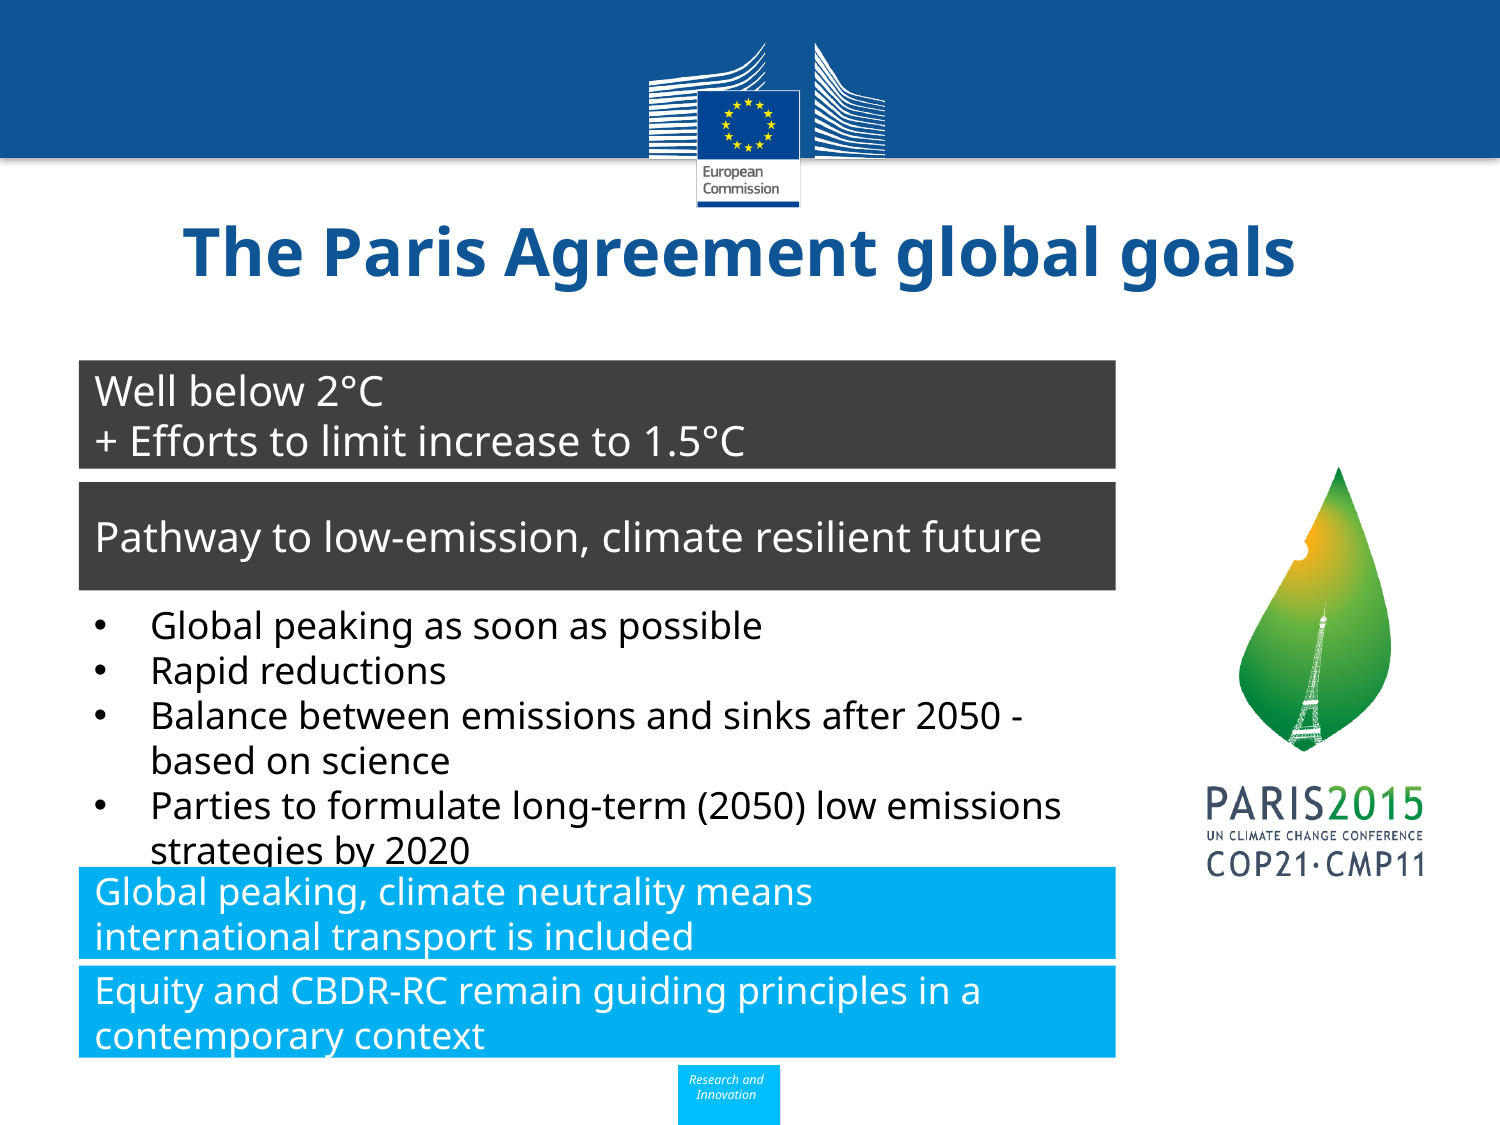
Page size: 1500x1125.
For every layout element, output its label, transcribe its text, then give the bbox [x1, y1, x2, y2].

picture [1174, 432, 1455, 910]
text_box Pathway to low-emission, climate resilient future [78, 482, 1116, 591]
text_box Global peaking, climate neutrality means international transport is included [78, 866, 1116, 959]
text_box Global peaking as soon as possible Rapid reductions Balance between emissions and sinks after 2050 - based on science Parties to formulate long-term (2050) low emissions strategies by 2020 [77, 603, 1142, 872]
text_box Equity and CBDR-RC remain guiding principles in a contemporary context [78, 965, 1116, 1058]
picture [649, 42, 885, 172]
text_box Well below 2°C + Efforts to limit increase to 1.5°C [78, 360, 1116, 469]
title The Paris Agreement global goals [64, 172, 1415, 327]
